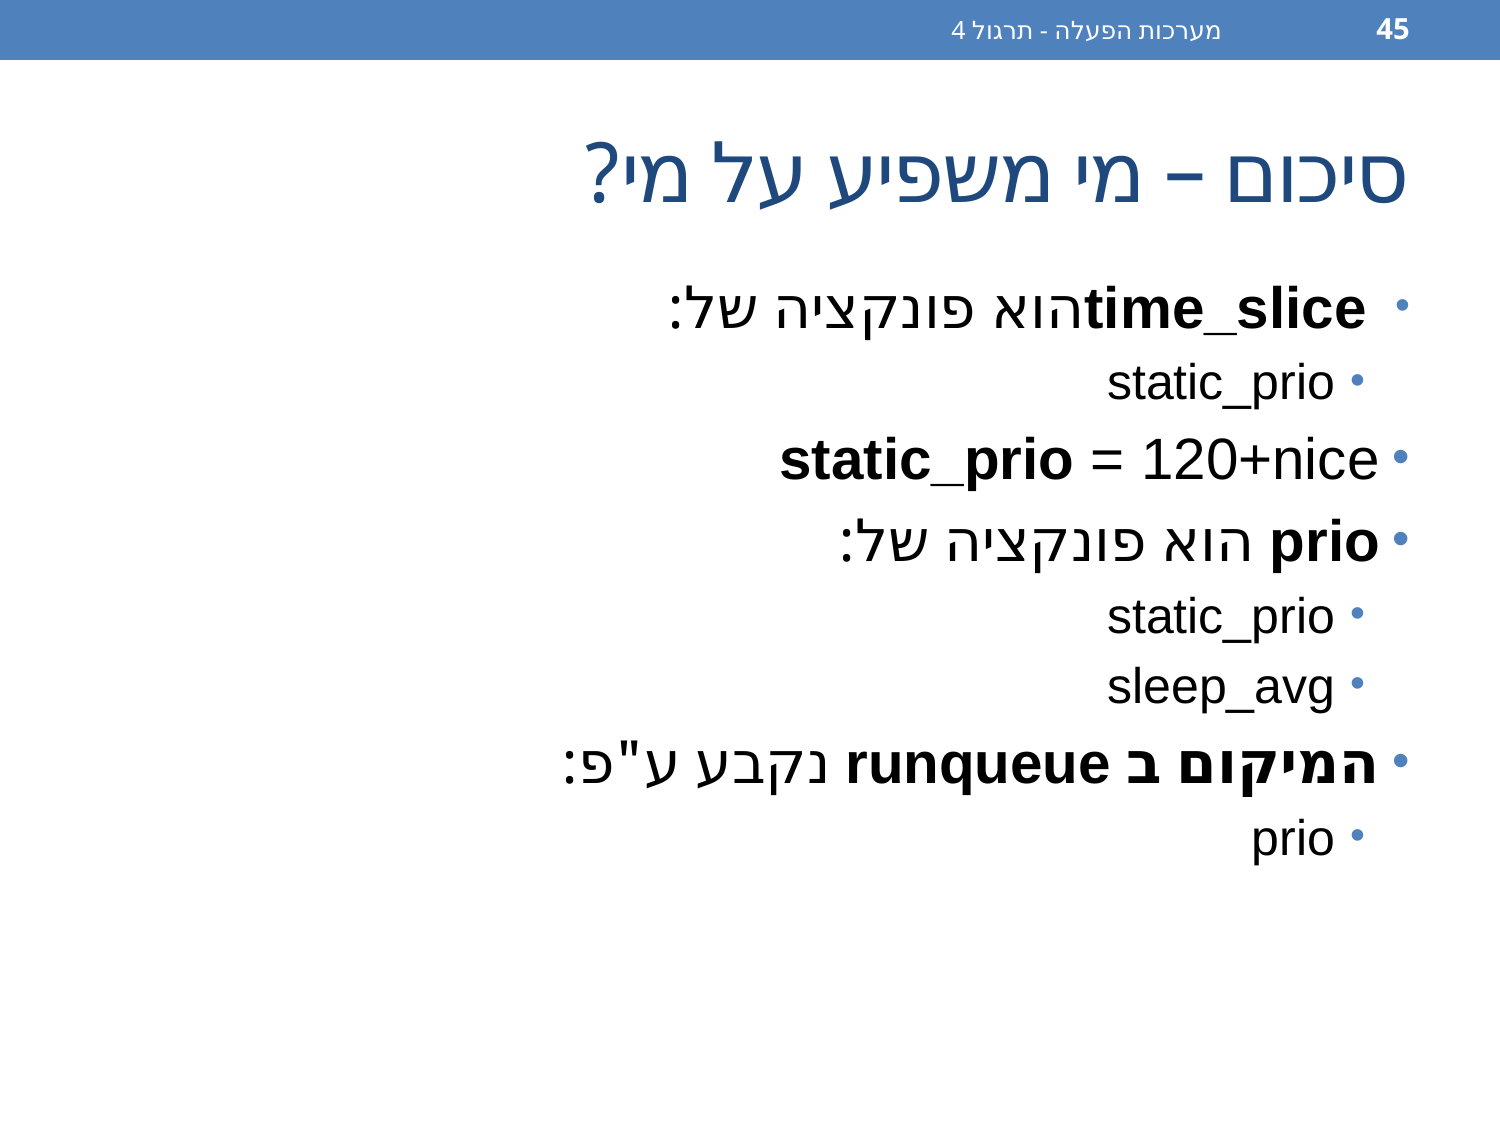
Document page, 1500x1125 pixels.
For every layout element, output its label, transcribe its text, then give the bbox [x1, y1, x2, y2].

title סיכום – מי משפיע על מי? [75, 87, 1425, 250]
footer מערכות הפעלה - תרגול 4 [562, 3, 1238, 57]
slide_number 45 [1250, 3, 1425, 57]
list time_sliceהוא פונקציה של: static_prio static_prio = 120+nice prio הוא פונקציה של: static_prio sleep_avg המיקום ב runqueue נקבע ע"פ: prio [75, 262, 1425, 1063]
